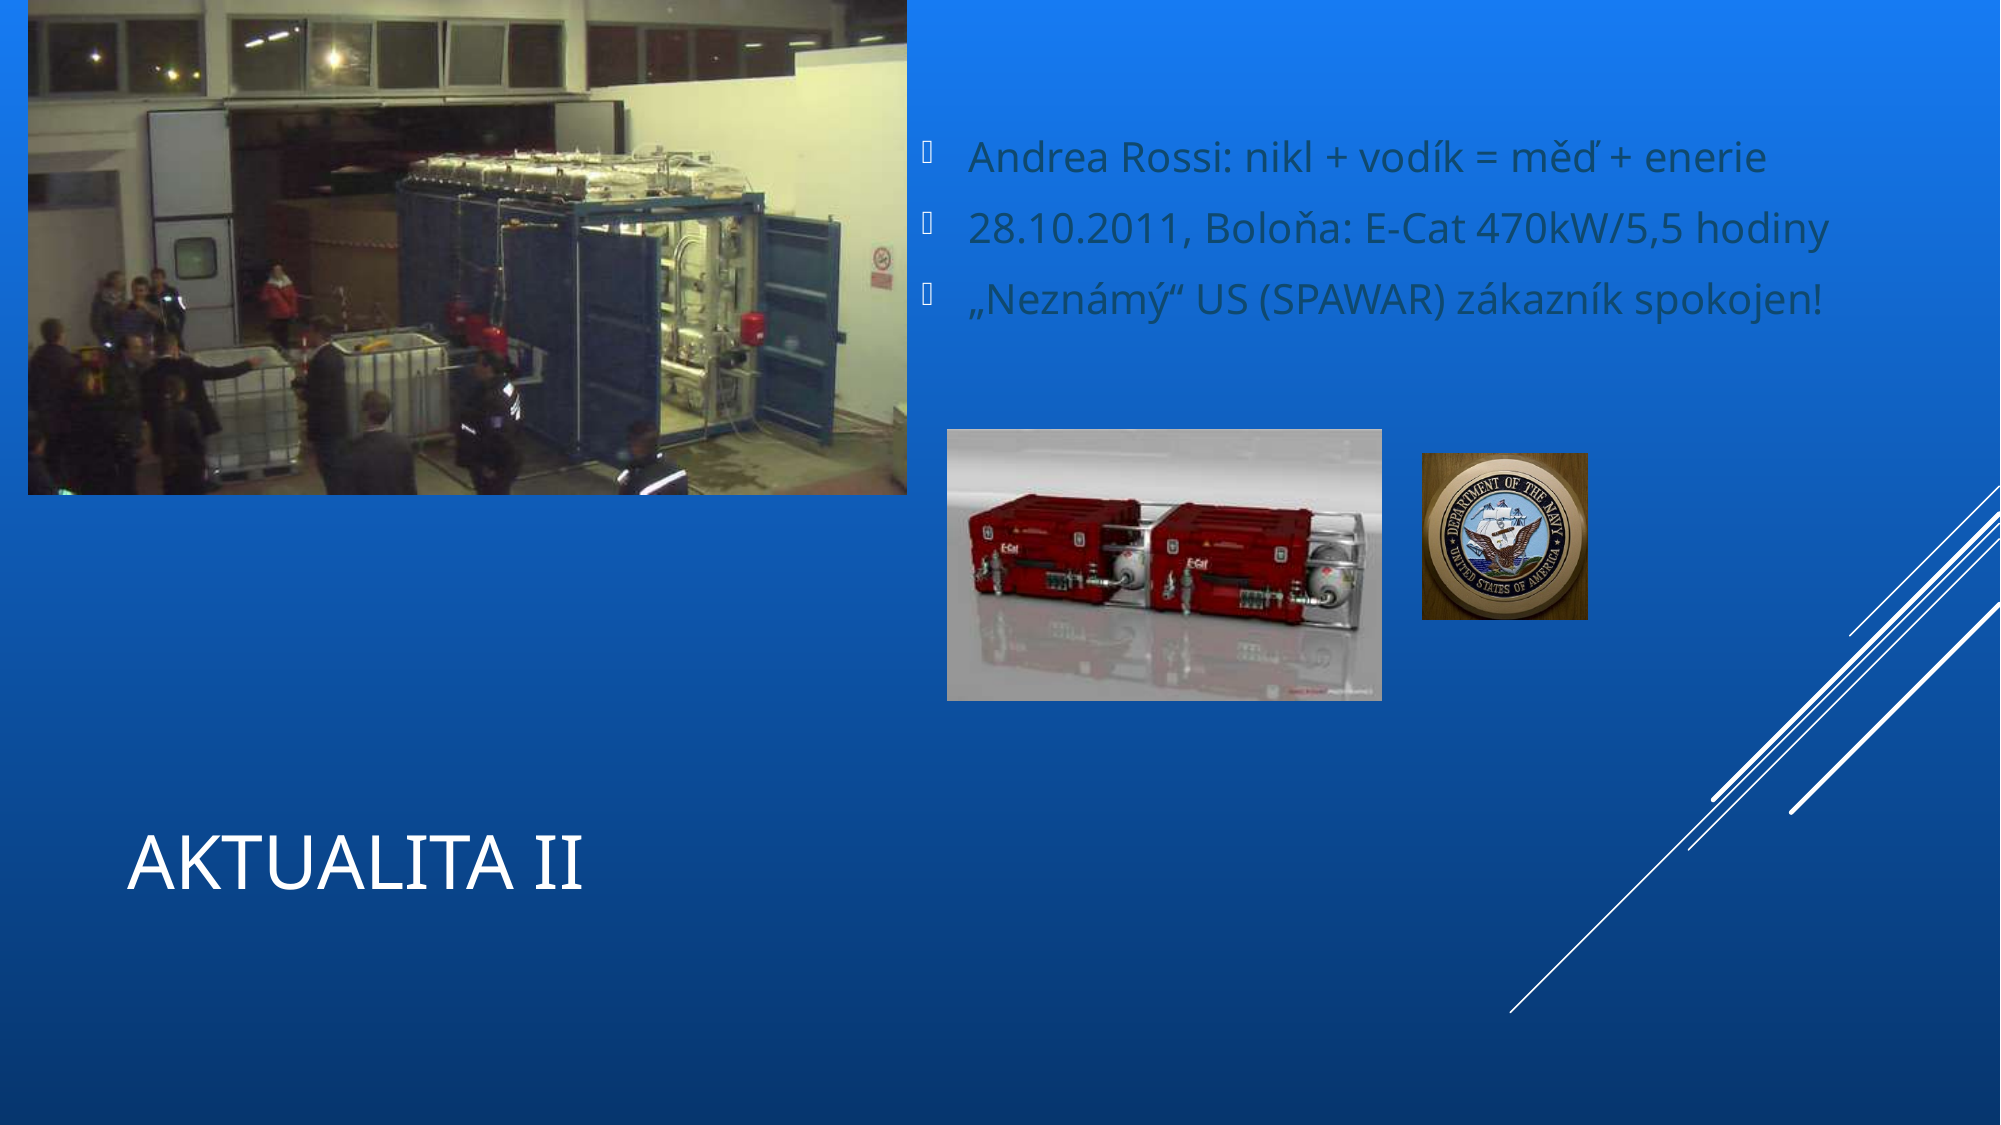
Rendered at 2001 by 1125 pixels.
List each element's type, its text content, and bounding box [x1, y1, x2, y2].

title Aktualita II [112, 736, 1513, 984]
list Andrea Rossi: nikl + vodík = měď + enerie 28.10.2011, Boloňa: E-Cat 470kW/5,5 hodiny „Neznámý“ US (SPAWAR) zákazník spokojen! [907, 59, 2000, 395]
picture [1421, 453, 1588, 620]
picture [28, 0, 907, 495]
picture [947, 429, 1382, 701]
